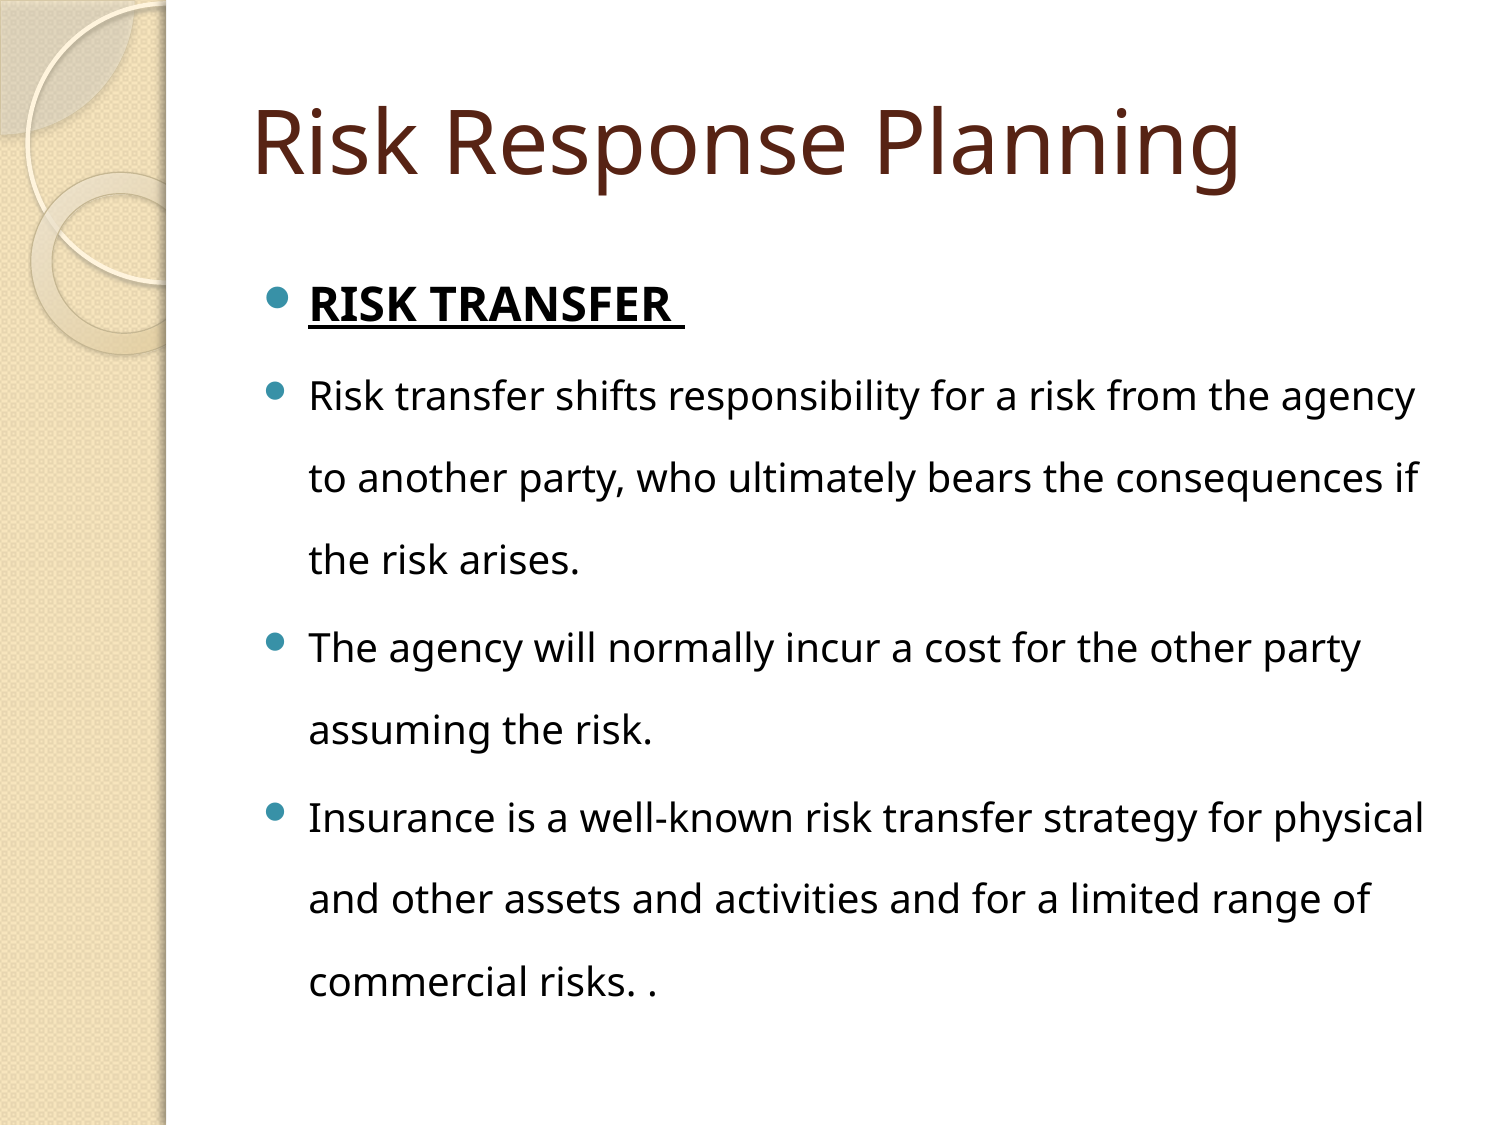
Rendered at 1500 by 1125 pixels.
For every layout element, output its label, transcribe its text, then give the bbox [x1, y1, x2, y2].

list RISK TRANSFER Risk transfer shifts responsibility for a risk from the agency to another party, who ultimately bears the consequences if the risk arises. The agency will normally incur a cost for the other party assuming the risk. Insurance is a well-known risk transfer strategy for physical and other assets and activities and for a limited range of commercial risks. . [235, 237, 1466, 1025]
title Risk Response Planning [235, 45, 1466, 233]
